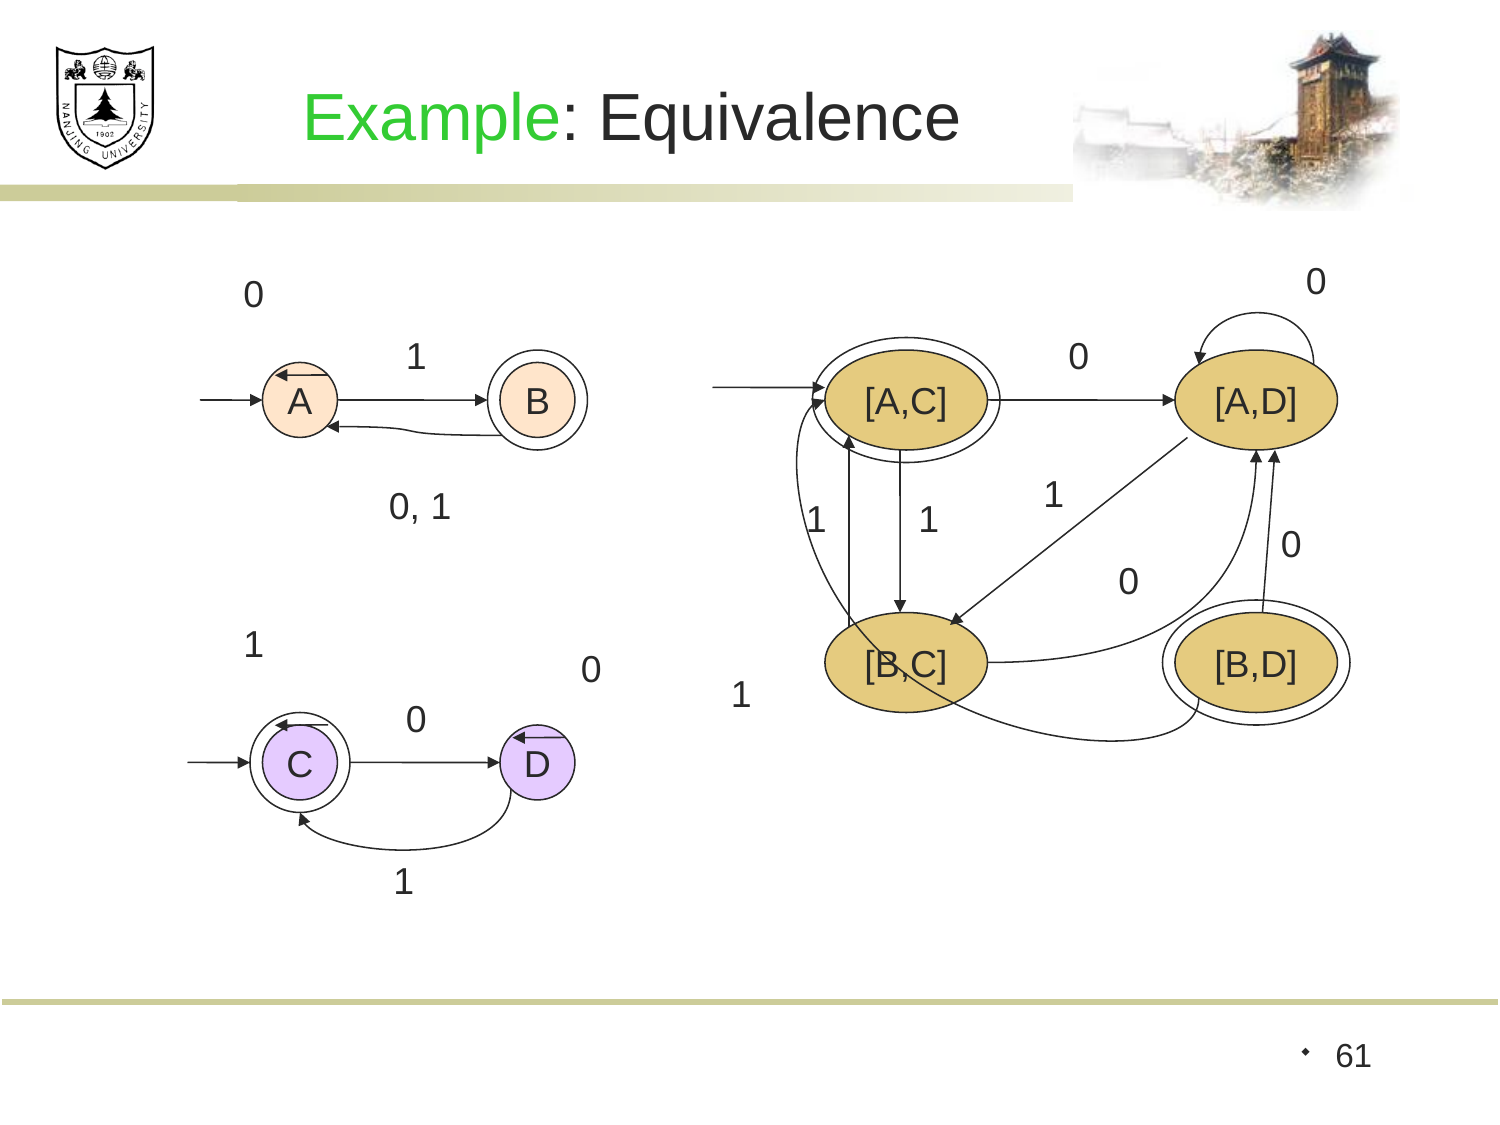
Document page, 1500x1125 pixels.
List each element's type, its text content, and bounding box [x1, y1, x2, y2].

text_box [862, 361, 1162, 736]
text_box 1 [791, 540, 812, 548]
text_box [1267, 450, 1281, 512]
text_box 1 [378, 849, 389, 910]
text_box D [499, 725, 575, 800]
text_box 0 [228, 262, 279, 323]
text_box [A,D] [1175, 350, 1338, 450]
text_box [712, 381, 816, 393]
text_box 1 [391, 324, 442, 385]
text_box 1 [800, 487, 842, 530]
text_box 1 [420, 849, 429, 910]
text_box 0 [1266, 512, 1317, 573]
text_box [424, 393, 488, 407]
text_box 0, 1 [374, 474, 467, 535]
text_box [1166, 449, 1257, 663]
text_box 0 [566, 637, 617, 698]
text_box 1 [813, 540, 842, 548]
text_box [421, 756, 500, 769]
text_box 0 [1291, 249, 1342, 310]
text_box 1 [228, 612, 279, 673]
text_box [249, 712, 350, 813]
text_box A [262, 362, 338, 438]
text_box 0 [391, 687, 442, 748]
picture [50, 42, 160, 173]
text_box [B,C] [824, 624, 857, 703]
slide_number 61 [1234, 1030, 1388, 1107]
text_box 0 [1053, 324, 1104, 360]
text_box [199, 393, 263, 407]
title Example: Equivalence [171, 66, 1093, 161]
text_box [393, 694, 418, 907]
text_box 1 [791, 487, 806, 530]
text_box [1166, 600, 1351, 726]
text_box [409, 342, 419, 519]
picture [2, 999, 1498, 1005]
text_box [812, 337, 979, 454]
picture [1073, 30, 1400, 211]
text_box 1 [716, 662, 767, 723]
text_box [487, 350, 588, 451]
text_box [1166, 395, 1175, 405]
text_box [187, 756, 250, 769]
